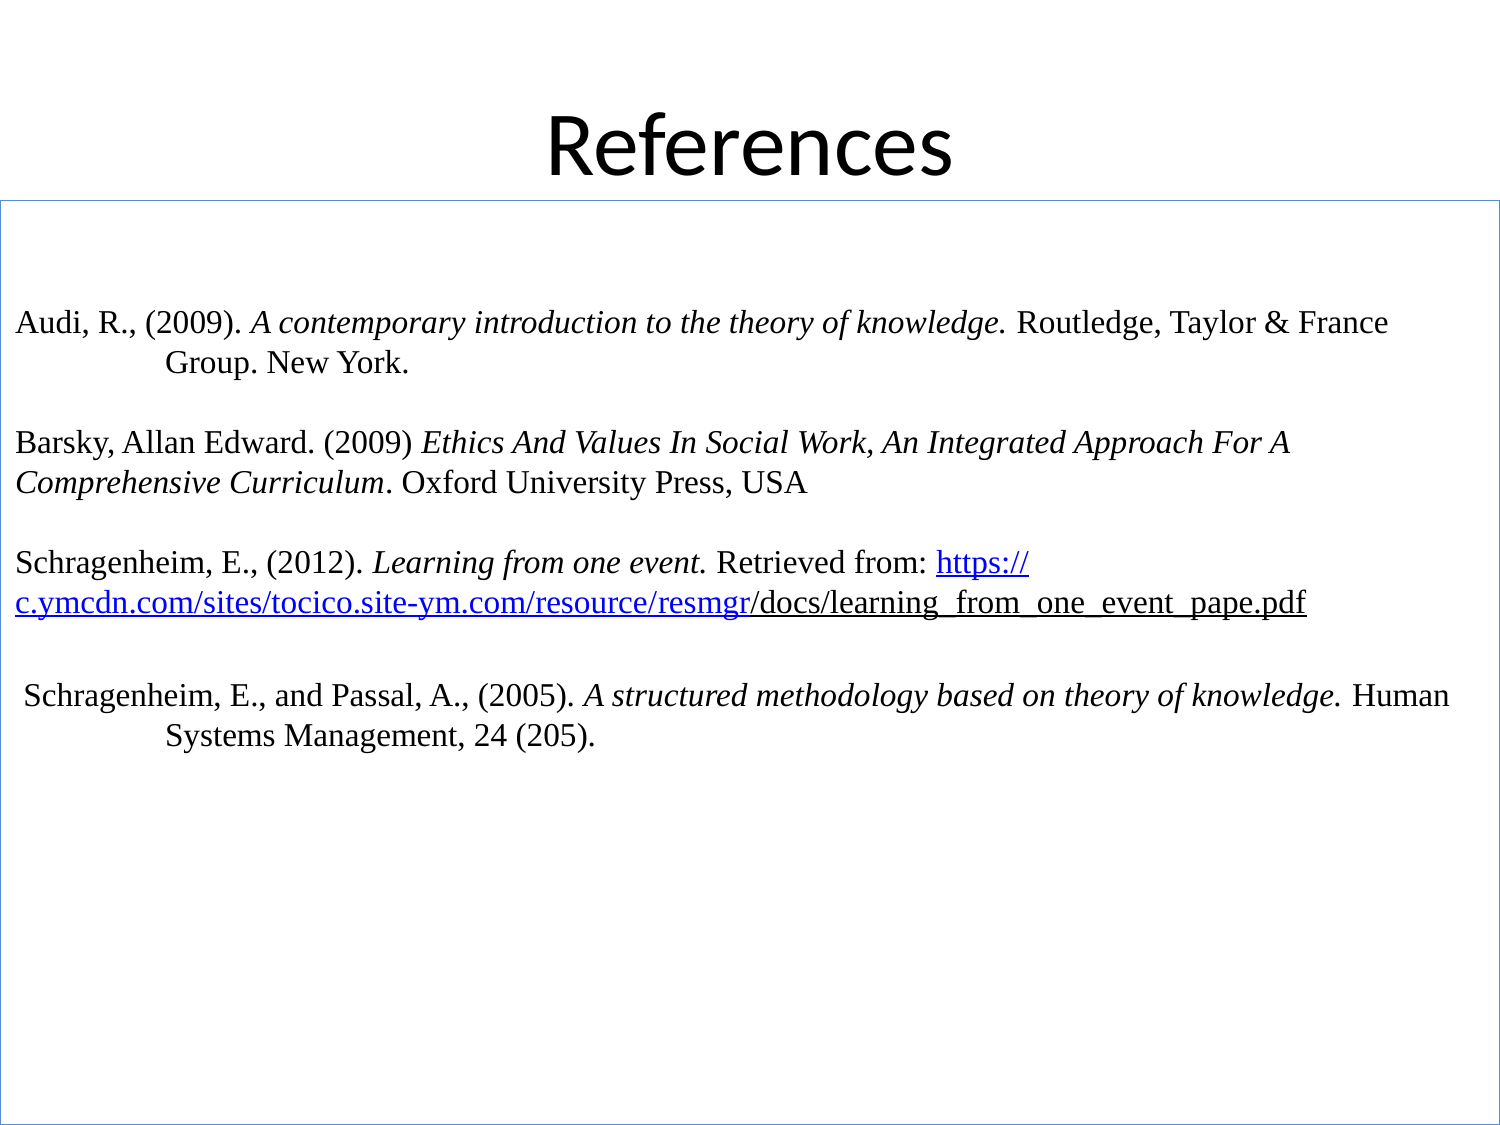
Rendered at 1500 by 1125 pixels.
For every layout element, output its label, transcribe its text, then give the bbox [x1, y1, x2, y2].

title References [75, 45, 1425, 200]
list Audi, R., (2009). A contemporary introduction to the theory of knowledge. Routledge, Taylor & France Group. New York. Barsky, Allan Edward. (2009) Ethics And Values In Social Work, An Integrated Approach For A Comprehensive Curriculum. Oxford University Press, USA Schragenheim, E., (2012). Learning from one event. Retrieved from: https://c.ymcdn.com/sites/tocico.site- ym.com/resource/resmgr/docs/learning_from_one_event_pape.pdf Schragenheim, E., and Passal, A., (2005). A structured methodology based on theory of knowledge. Human Systems Management, 24 (205). [0, 200, 1500, 1125]
